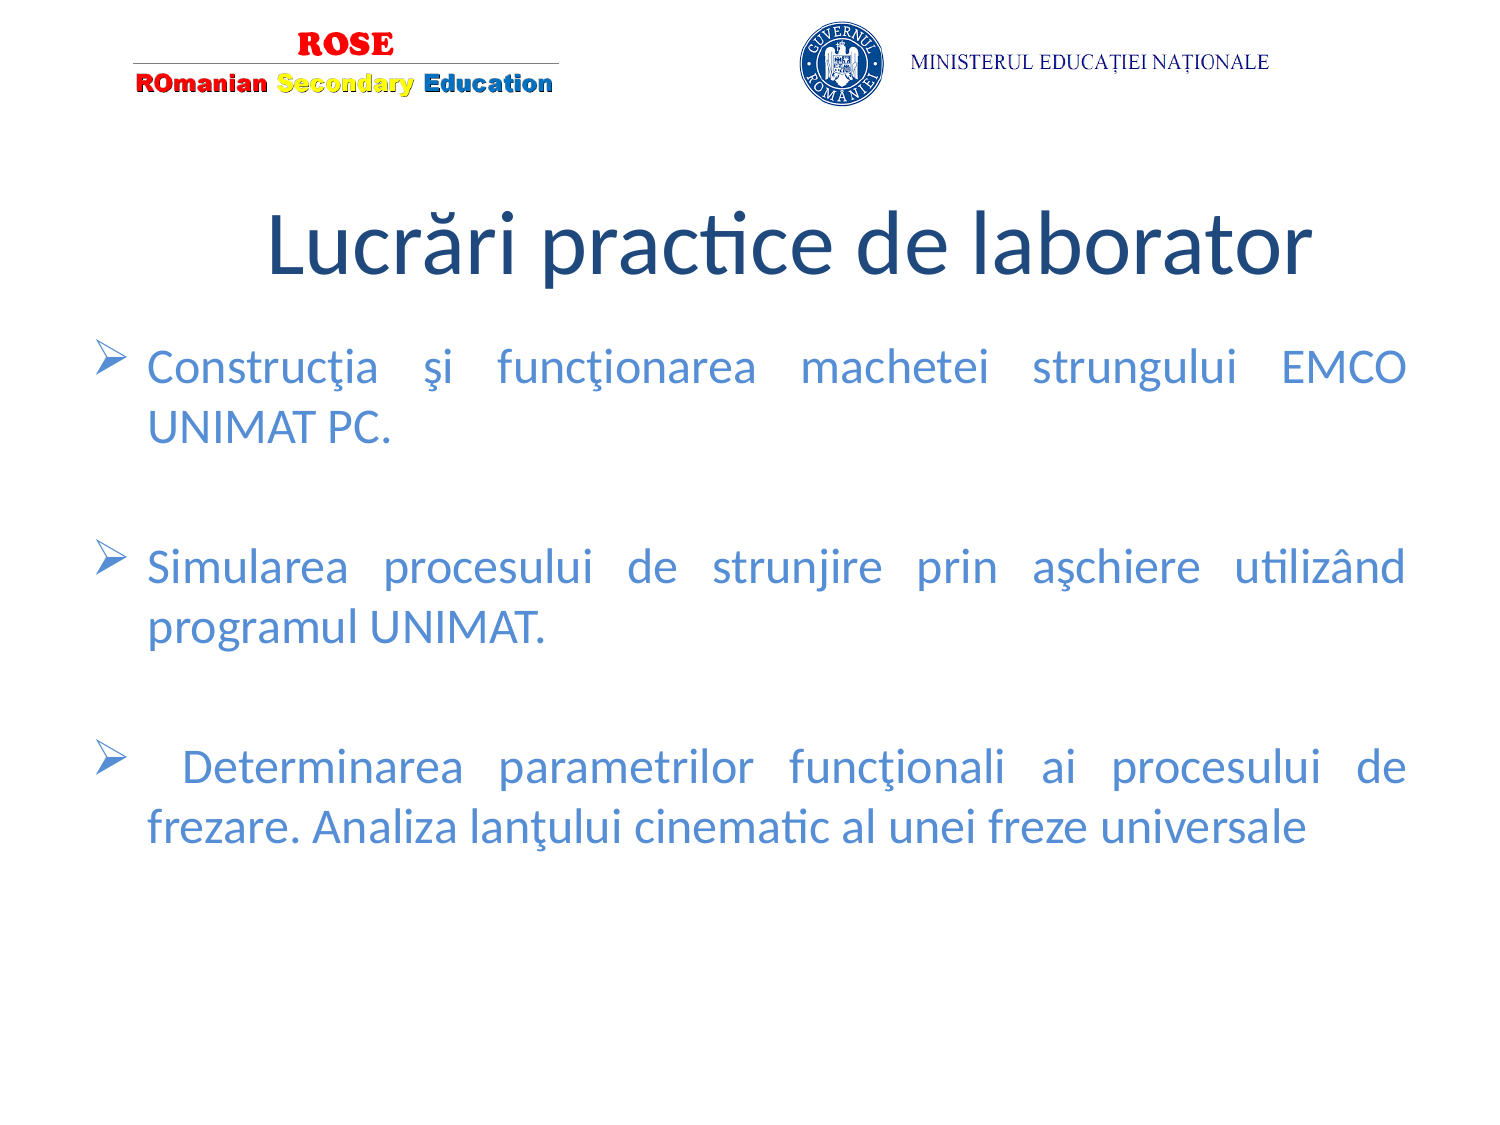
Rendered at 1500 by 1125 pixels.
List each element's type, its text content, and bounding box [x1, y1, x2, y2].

picture [791, 14, 1273, 112]
subtitle Construcţia şi funcţionarea machetei strungului EMCO UNIMAT PC. Simularea procesului de strunjire prin aşchiere utilizând programul UNIMAT. Determinarea parametrilor funcţionali ai procesului de frezare. Analiza lanţului cinematic al unei freze universale [76, 326, 1424, 1012]
picture [123, 27, 575, 100]
title Lucrări practice de laborator [153, 116, 1429, 358]
